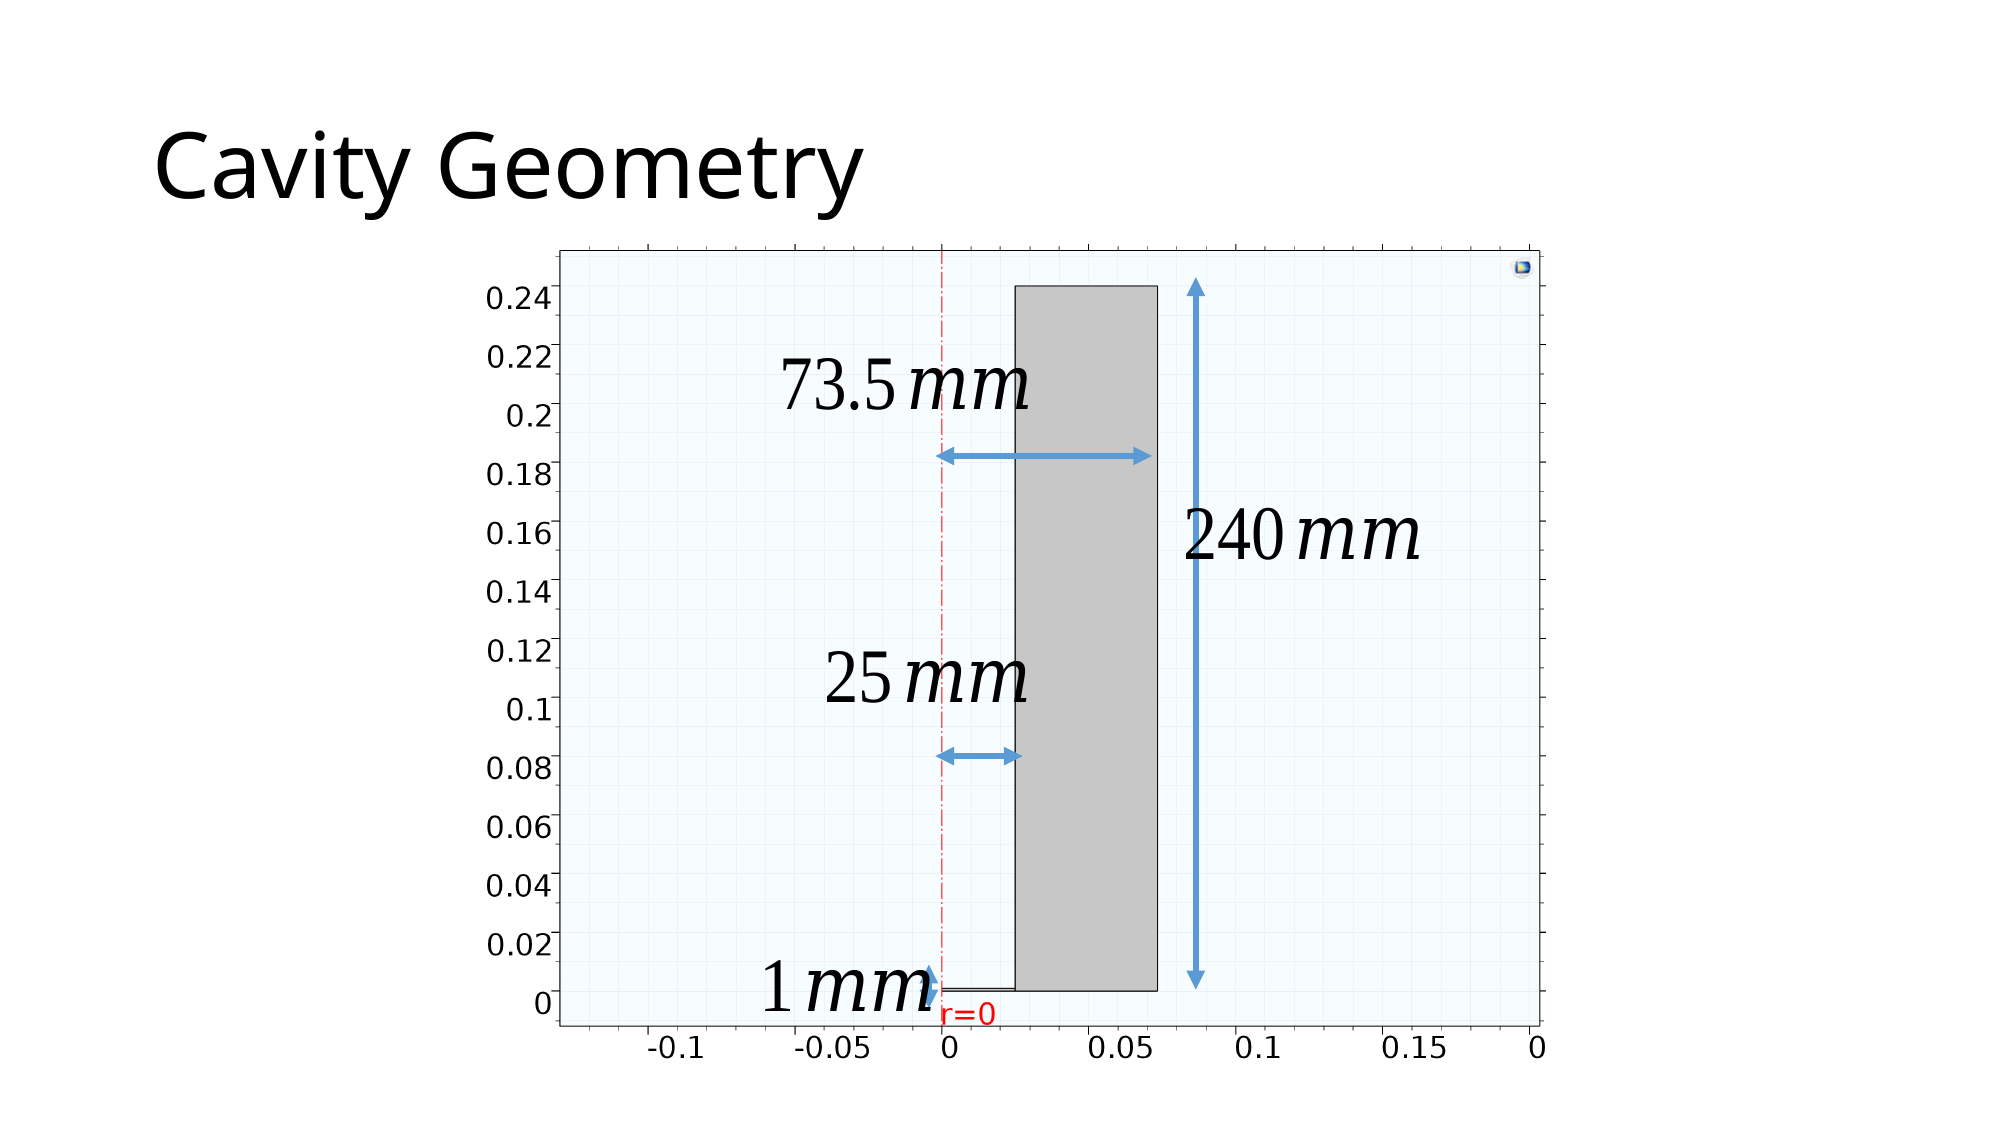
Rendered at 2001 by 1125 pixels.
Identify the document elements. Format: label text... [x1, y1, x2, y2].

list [454, 244, 1546, 1064]
title Cavity Geometry [137, 59, 1863, 278]
